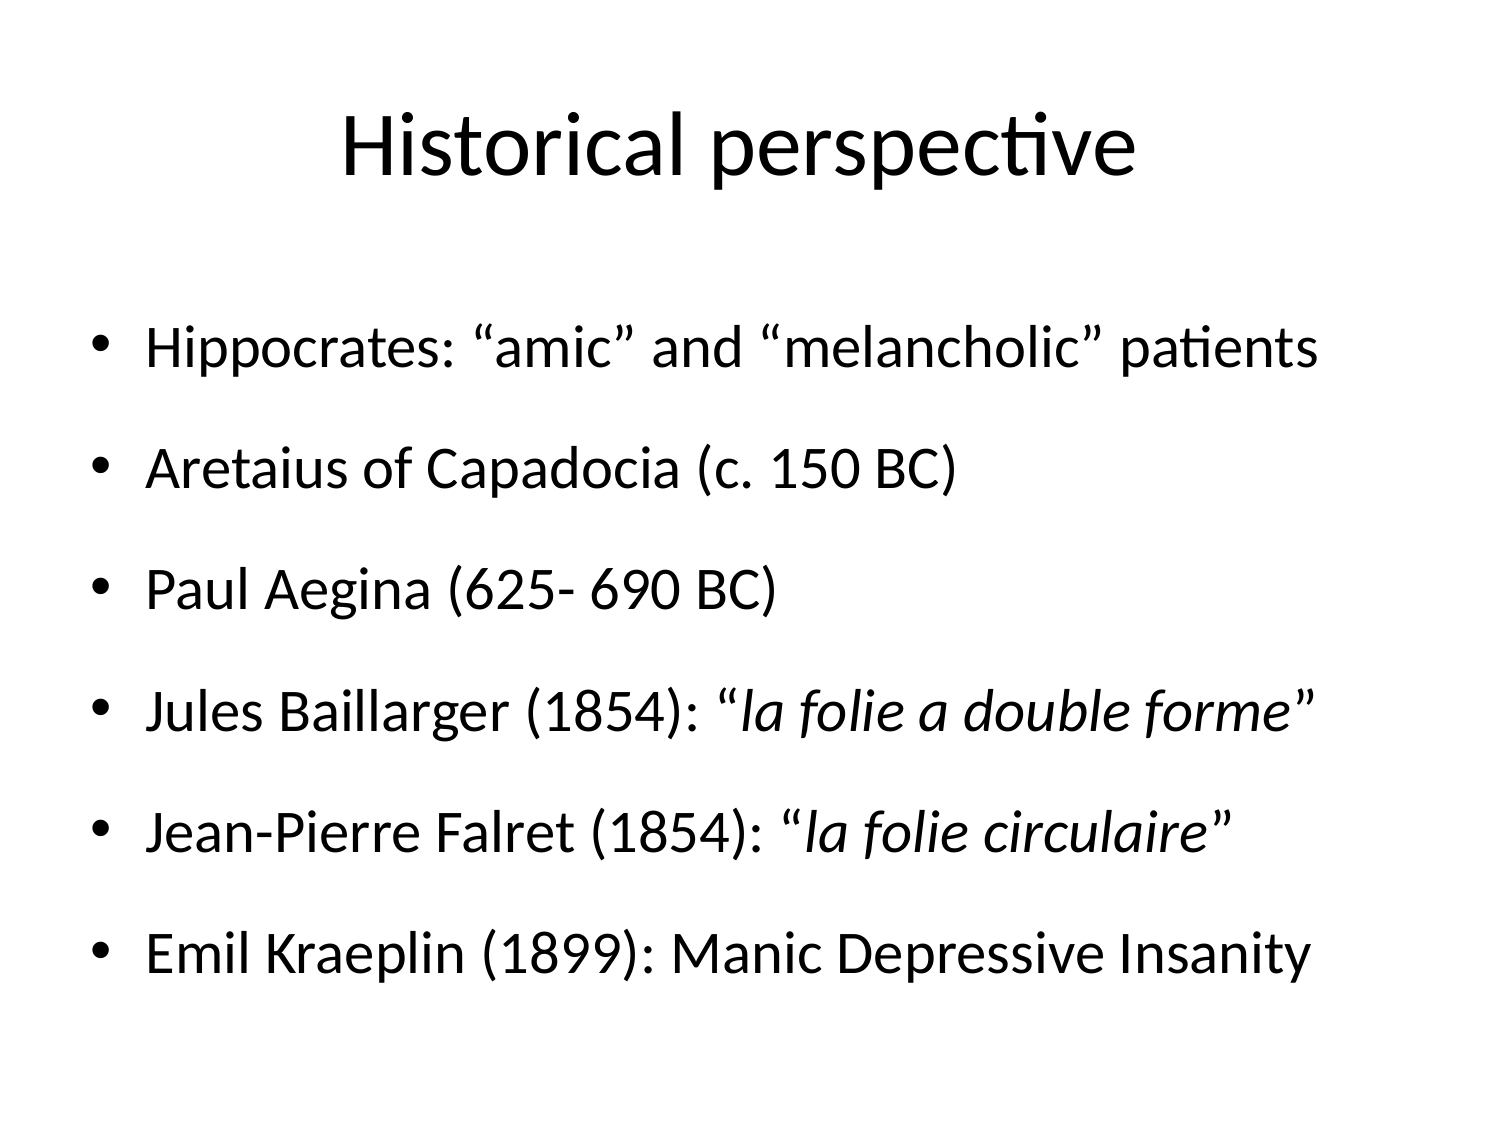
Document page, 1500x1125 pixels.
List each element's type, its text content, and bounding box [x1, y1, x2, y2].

title Historical perspective [75, 45, 1425, 233]
list Hippocrates: “amic” and “melancholic” patients Aretaius of Capadocia (c. 150 BC) Paul Aegina (625- 690 BC) Jules Baillarger (1854): “la folie a double forme” Jean-Pierre Falret (1854): “la folie circulaire” Emil Kraeplin (1899): Manic Depressive Insanity [75, 262, 1425, 1005]
